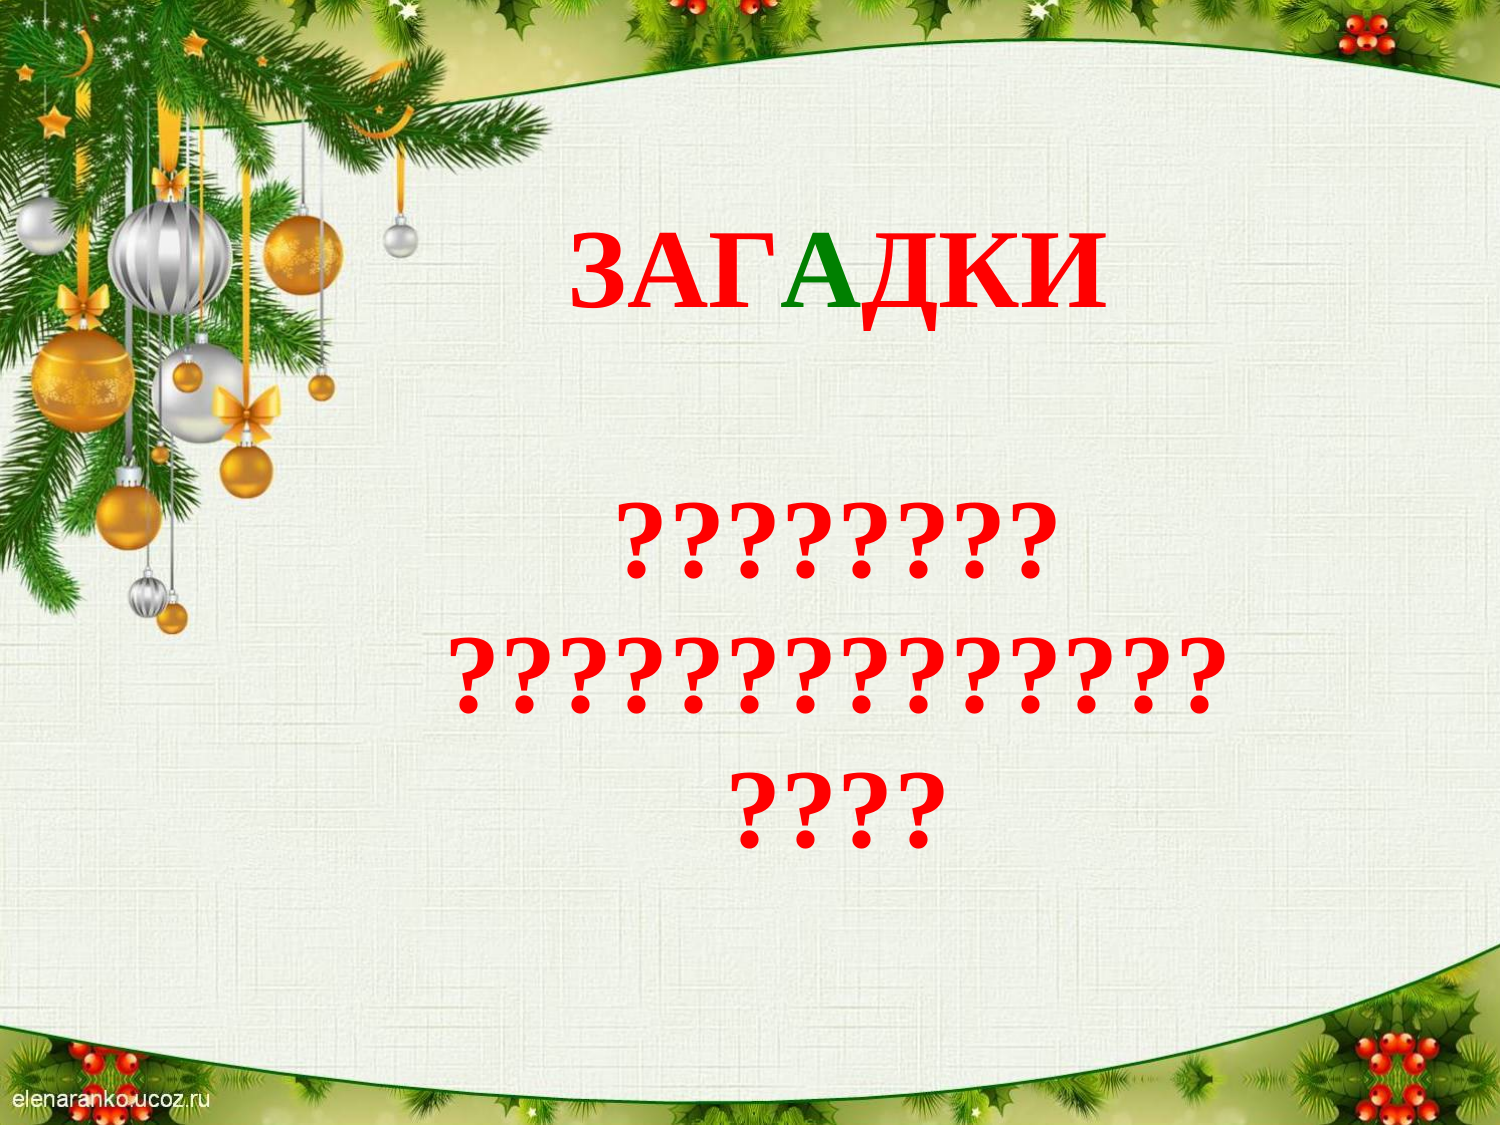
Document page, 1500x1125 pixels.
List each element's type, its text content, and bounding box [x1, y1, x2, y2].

picture [0, 0, 1500, 1125]
text_box ЗАГАДКИ ???????? ?????????????? ???? [175, 187, 1500, 1013]
